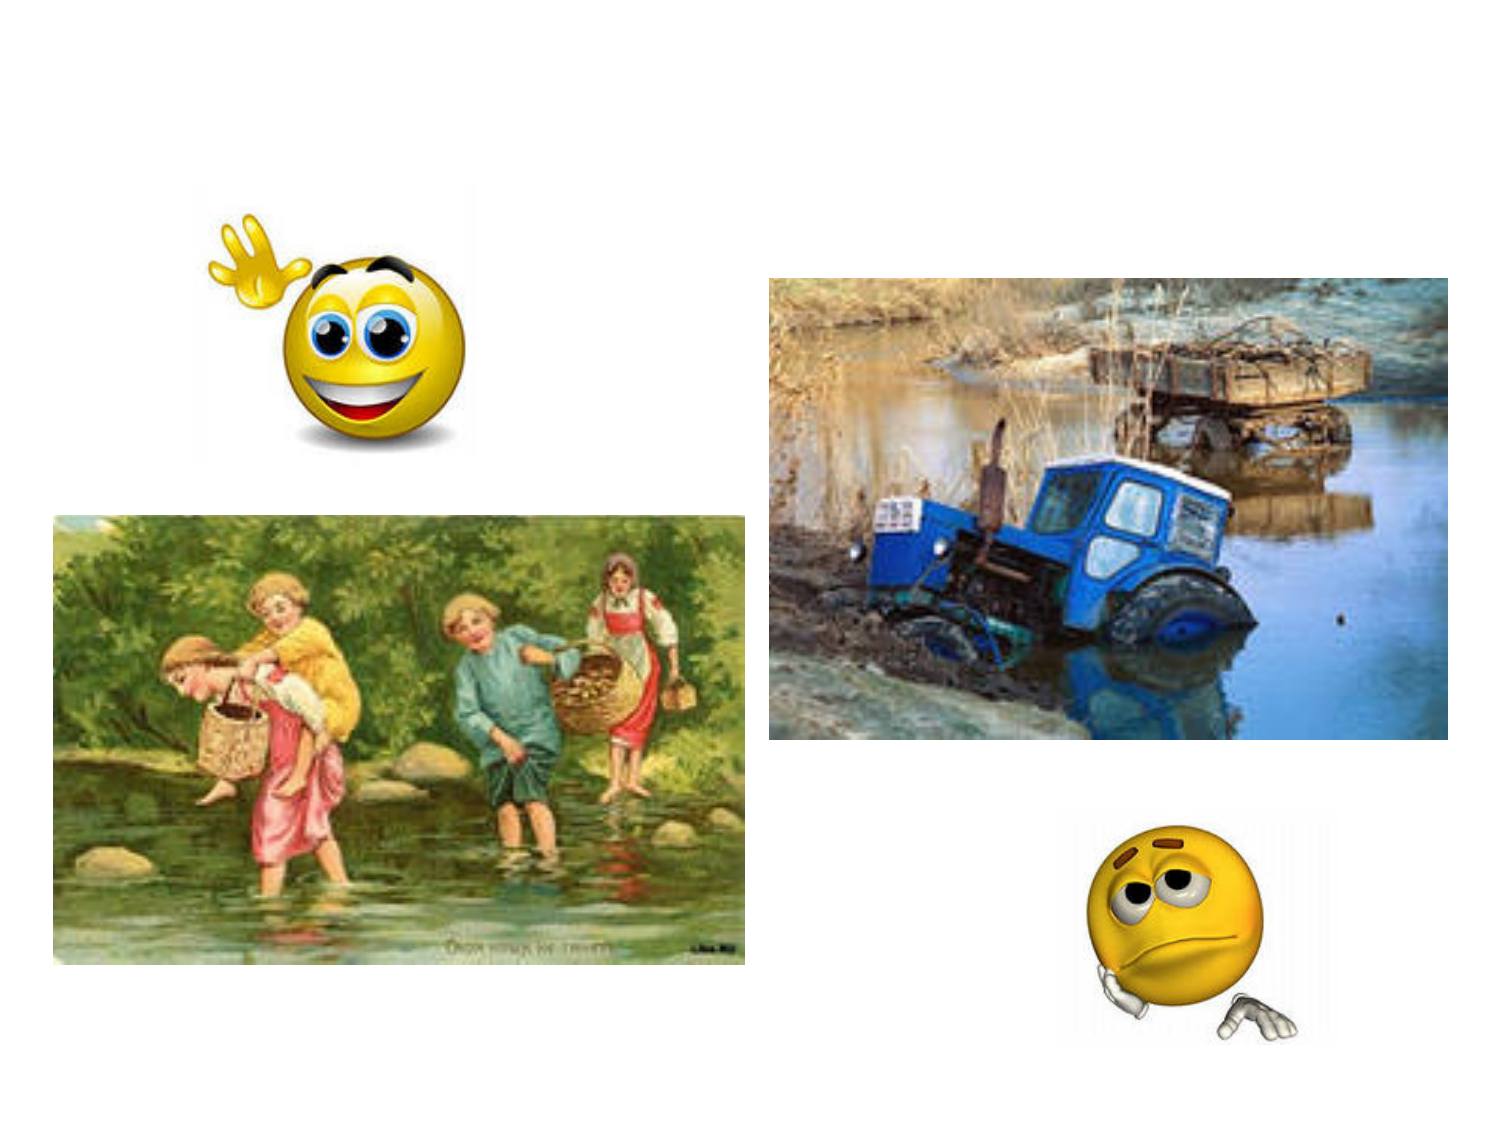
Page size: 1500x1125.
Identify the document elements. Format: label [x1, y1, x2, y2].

list [52, 514, 745, 965]
picture [1056, 810, 1339, 1046]
picture [769, 278, 1449, 740]
picture [194, 184, 477, 467]
